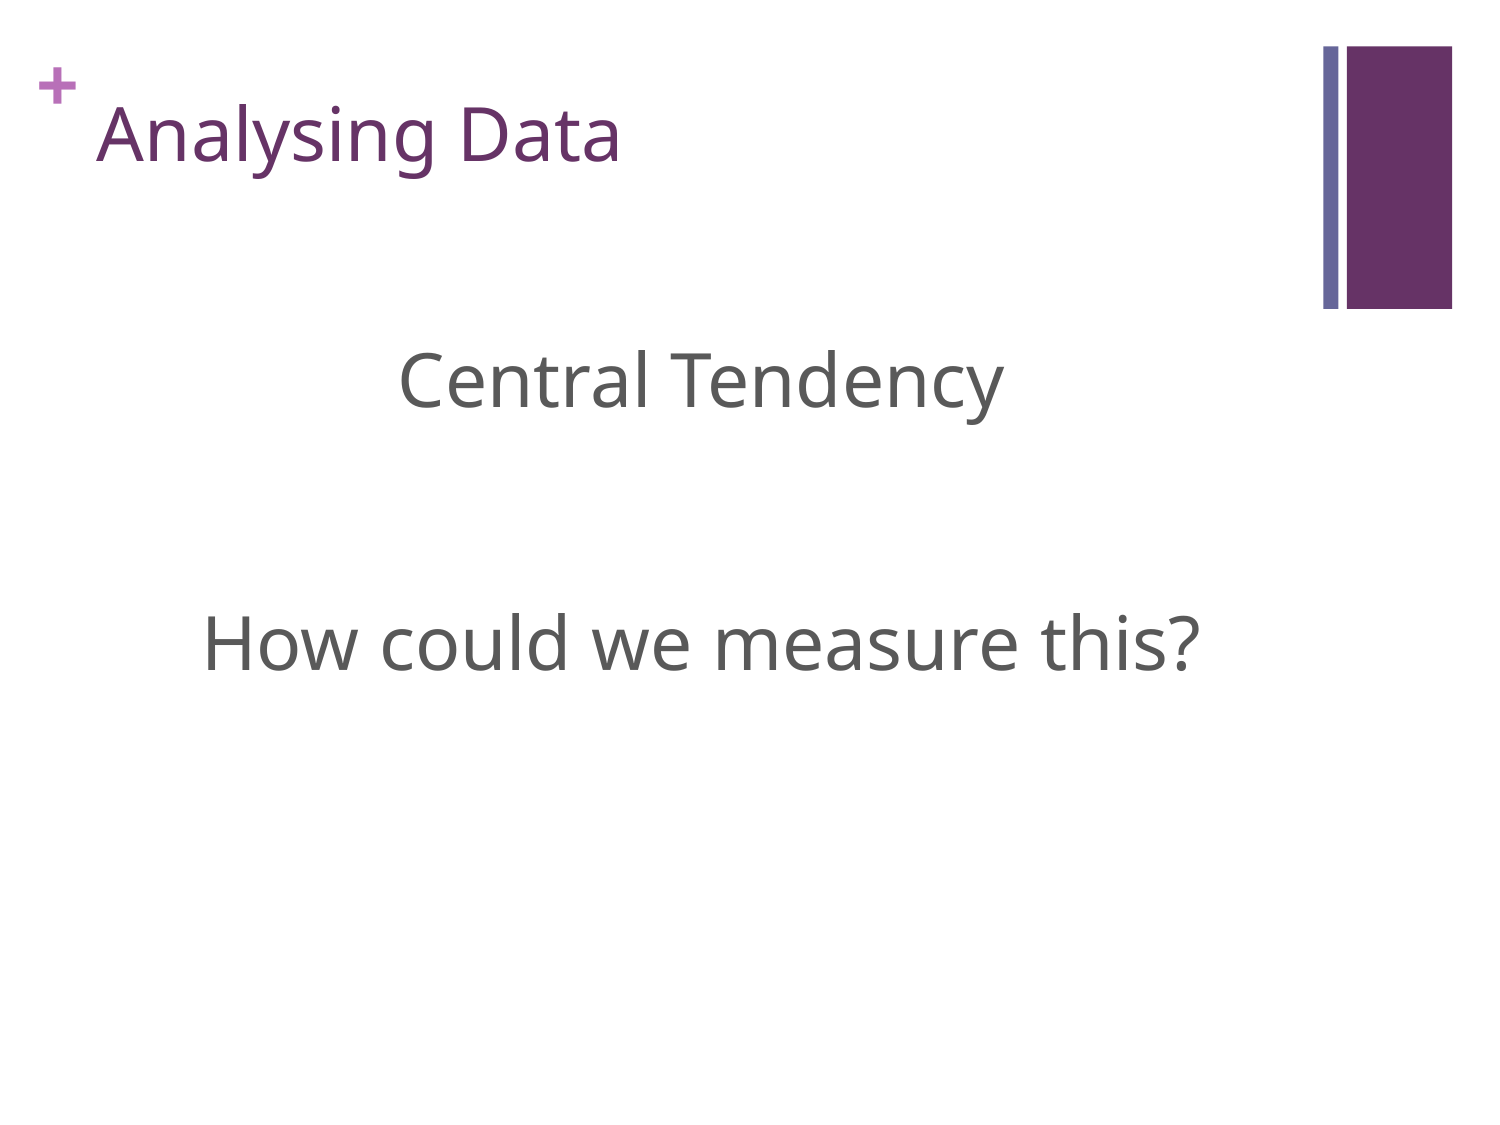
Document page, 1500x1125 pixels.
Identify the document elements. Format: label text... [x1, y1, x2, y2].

title Analysing Data [81, 79, 1322, 263]
list Central Tendency How could we measure this? [81, 324, 1322, 1005]
